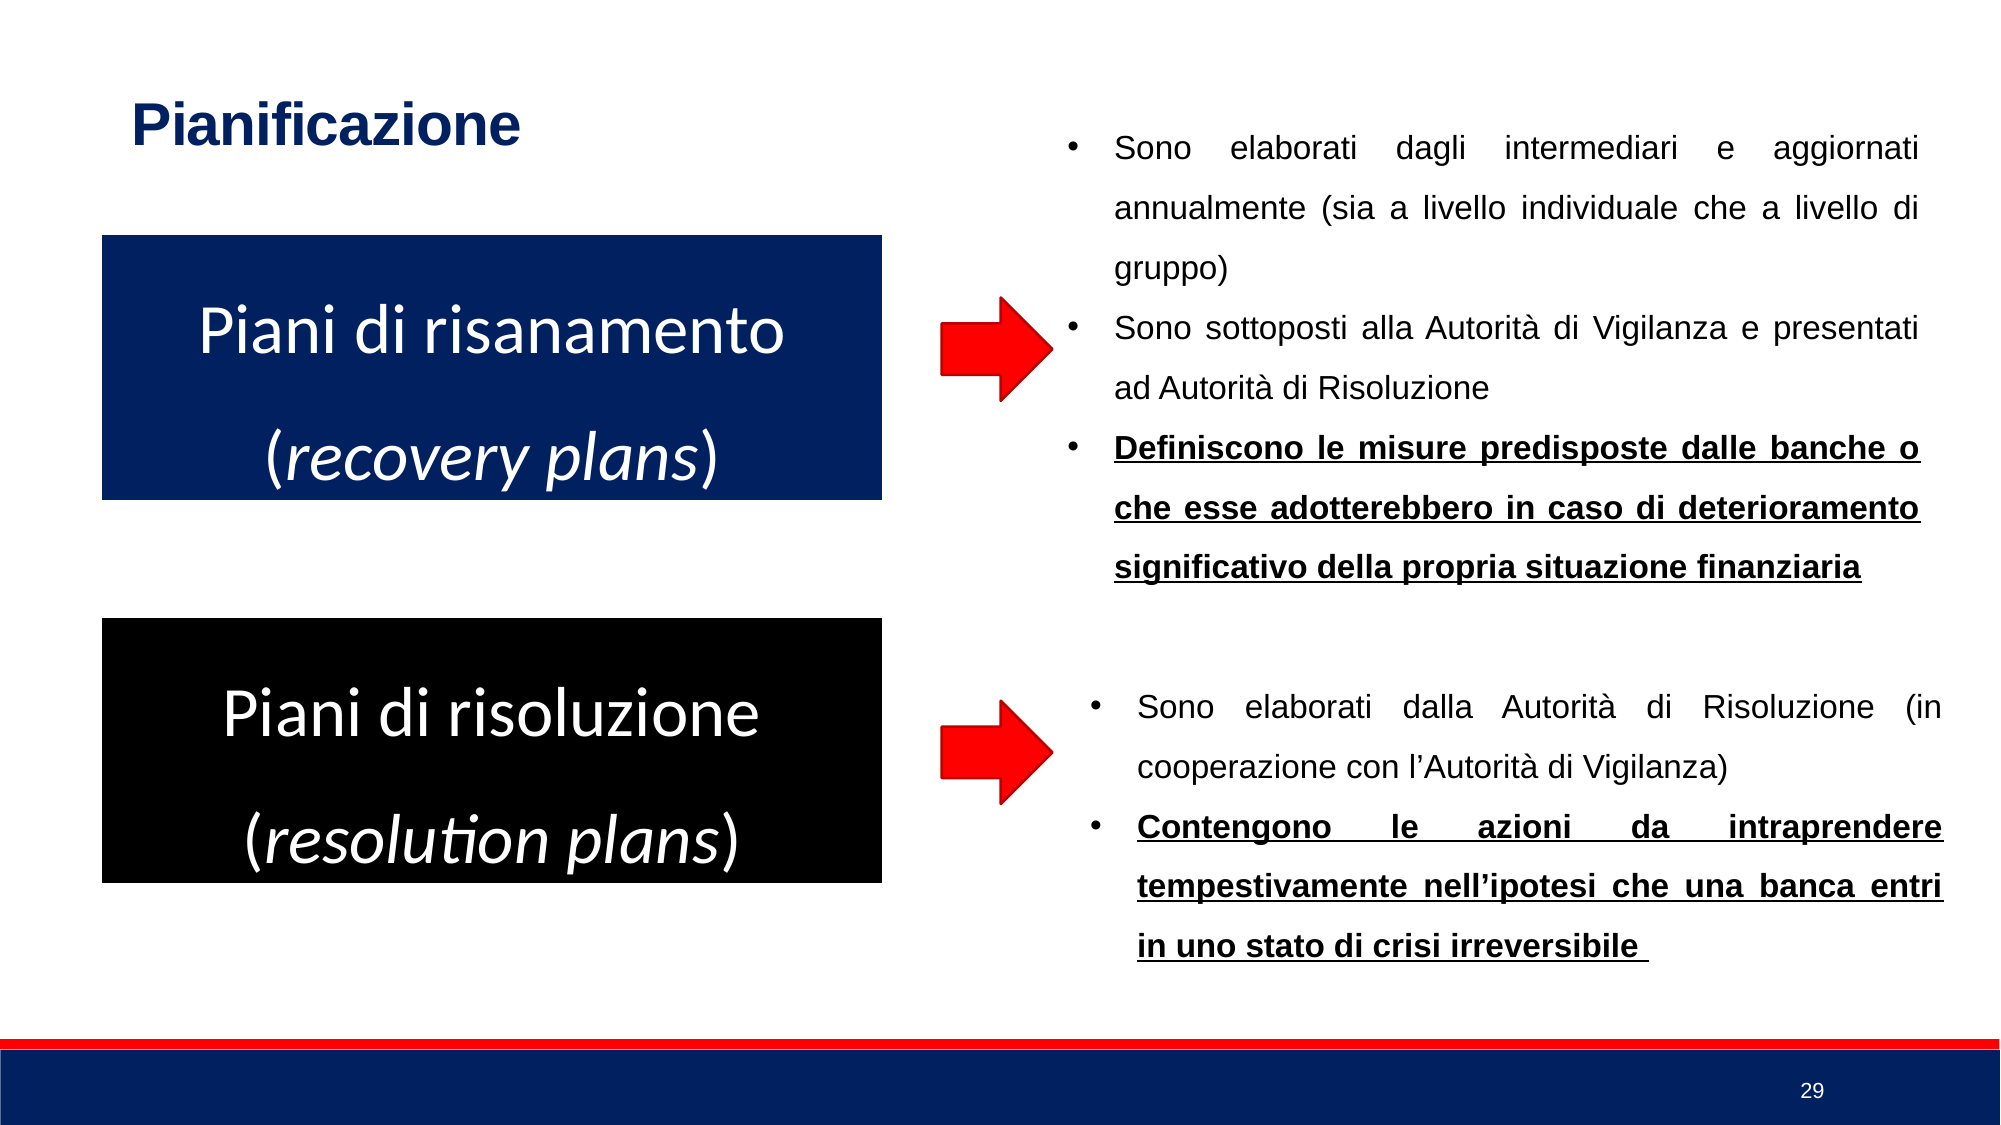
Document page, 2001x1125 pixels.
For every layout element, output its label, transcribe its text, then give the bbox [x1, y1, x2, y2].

title Pianificazione [116, 41, 1767, 174]
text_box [941, 657, 1959, 977]
text_box Piani di risanamento (recovery plans) [98, 230, 886, 504]
slide_number 29 [1624, 1059, 1840, 1120]
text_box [941, 98, 1936, 600]
text_box Piani di risoluzione (resolution plans) [98, 614, 886, 888]
